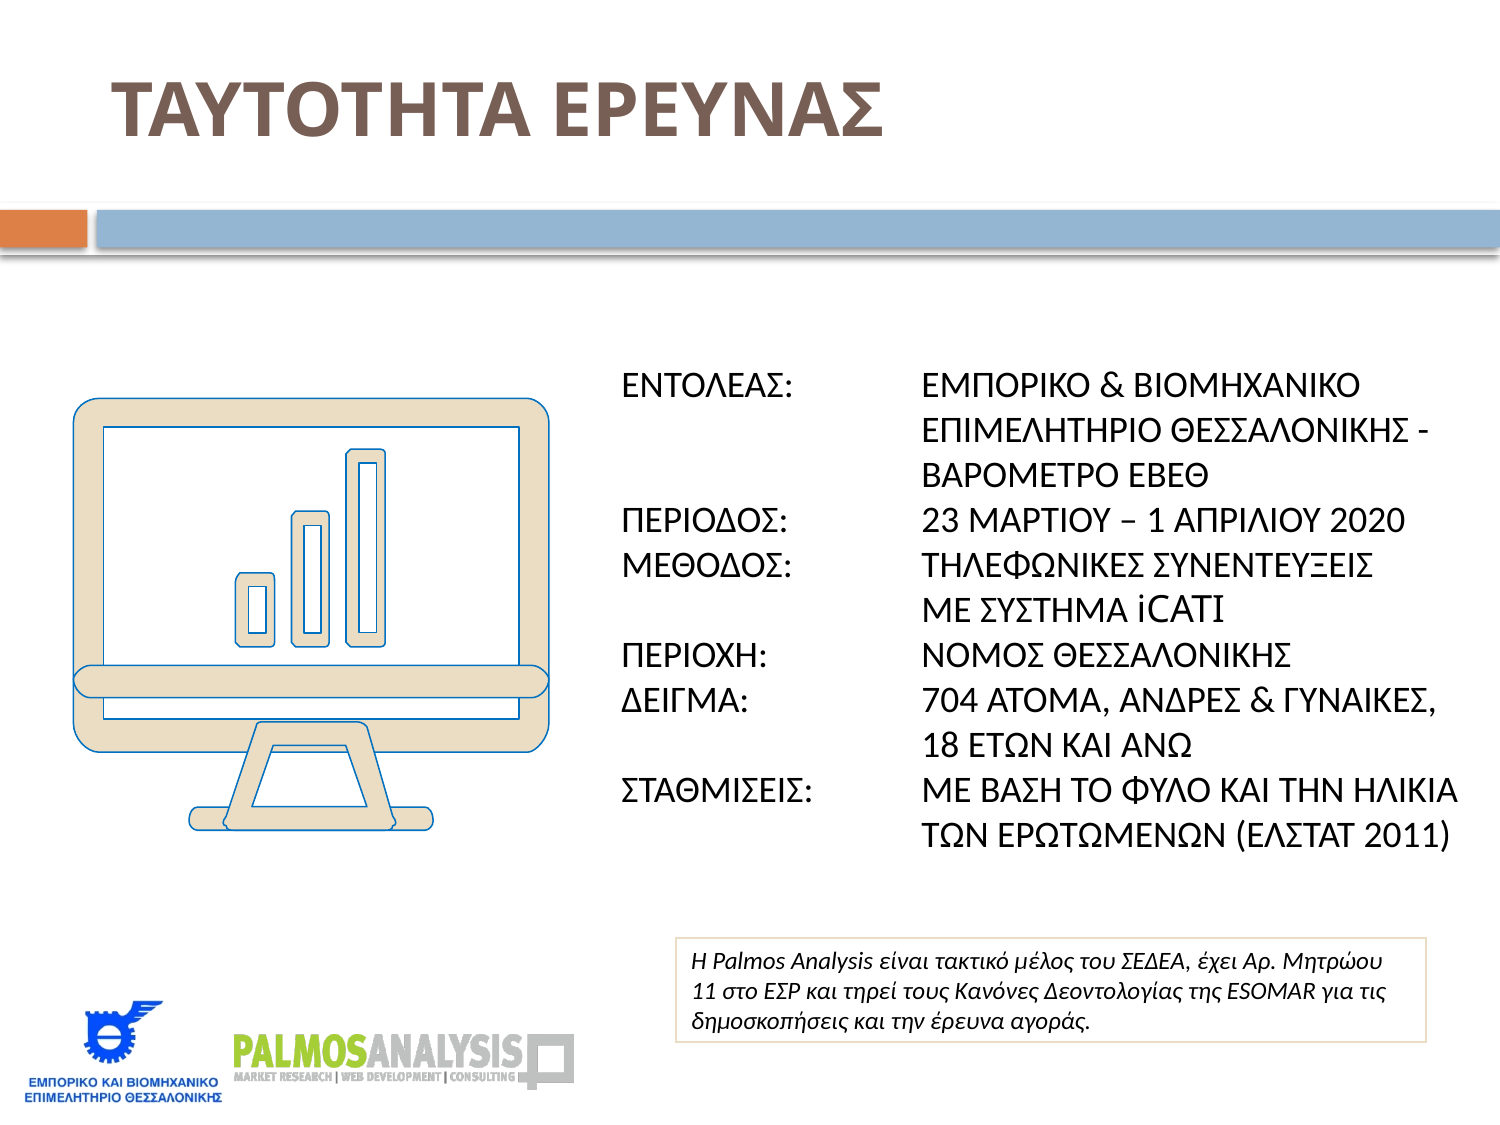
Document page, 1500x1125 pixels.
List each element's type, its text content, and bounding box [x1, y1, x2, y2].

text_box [73, 398, 550, 831]
title ΤΑΥΤΟΤΗΤΑ ΕΡΕΥΝΑΣ [95, 53, 1476, 173]
text_box Η Palmos Analysis είναι τακτικό μέλος του ΣΕΔΕΑ, έχει Αρ. Μητρώου 11 στο ΕΣΡ και τηρεί τους Κανόνες Δεοντολογίας της ESOMAR για τις δημοσκοπήσεις και την έρευνα αγοράς. [676, 937, 1427, 1043]
picture [10, 986, 574, 1118]
text_box ΕΝΤΟΛΕΑΣ: ΕΜΠΟΡΙΚΟ & ΒΙΟΜΗΧΑΝΙΚΟ ΕΠΙΜΕΛΗΤΗΡΙΟ ΘΕΣΣΑΛΟΝΙΚΗΣ - ΒΑΡΟΜΕΤΡΟ ΕΒΕΘ ΠΕΡΙΟΔΟΣ: 23 ΜΑΡΤΙΟΥ – 1 ΑΠΡΙΛΙΟΥ 2020 ΜΕΘΟΔΟΣ: ΤΗΛΕΦΩΝΙΚΕΣ ΣΥΝΕΝΤΕΥΞΕΙΣ ΜΕ ΣΥΣΤΗΜΑ iCATI ΠΕΡΙΟΧΗ: ΝΟΜΟΣ ΘΕΣΣΑΛΟΝΙΚΗΣ ΔΕΙΓΜΑ: 704 ΑΤΟΜΑ, ΑΝΔΡΕΣ & ΓΥΝΑΙΚΕΣ, 18 ΕΤΩΝ ΚΑΙ ΑΝΩ ΣΤΑΘΜΙΣΕΙΣ: ΜΕ ΒΑΣΗ ΤΟ ΦΥΛΟ ΚΑΙ ΤΗΝ ΗΛΙΚΙΑ ΤΩΝ ΕΡΩΤΩΜΕΝΩΝ (ΕΛΣΤΑΤ 2011) [606, 352, 1482, 863]
